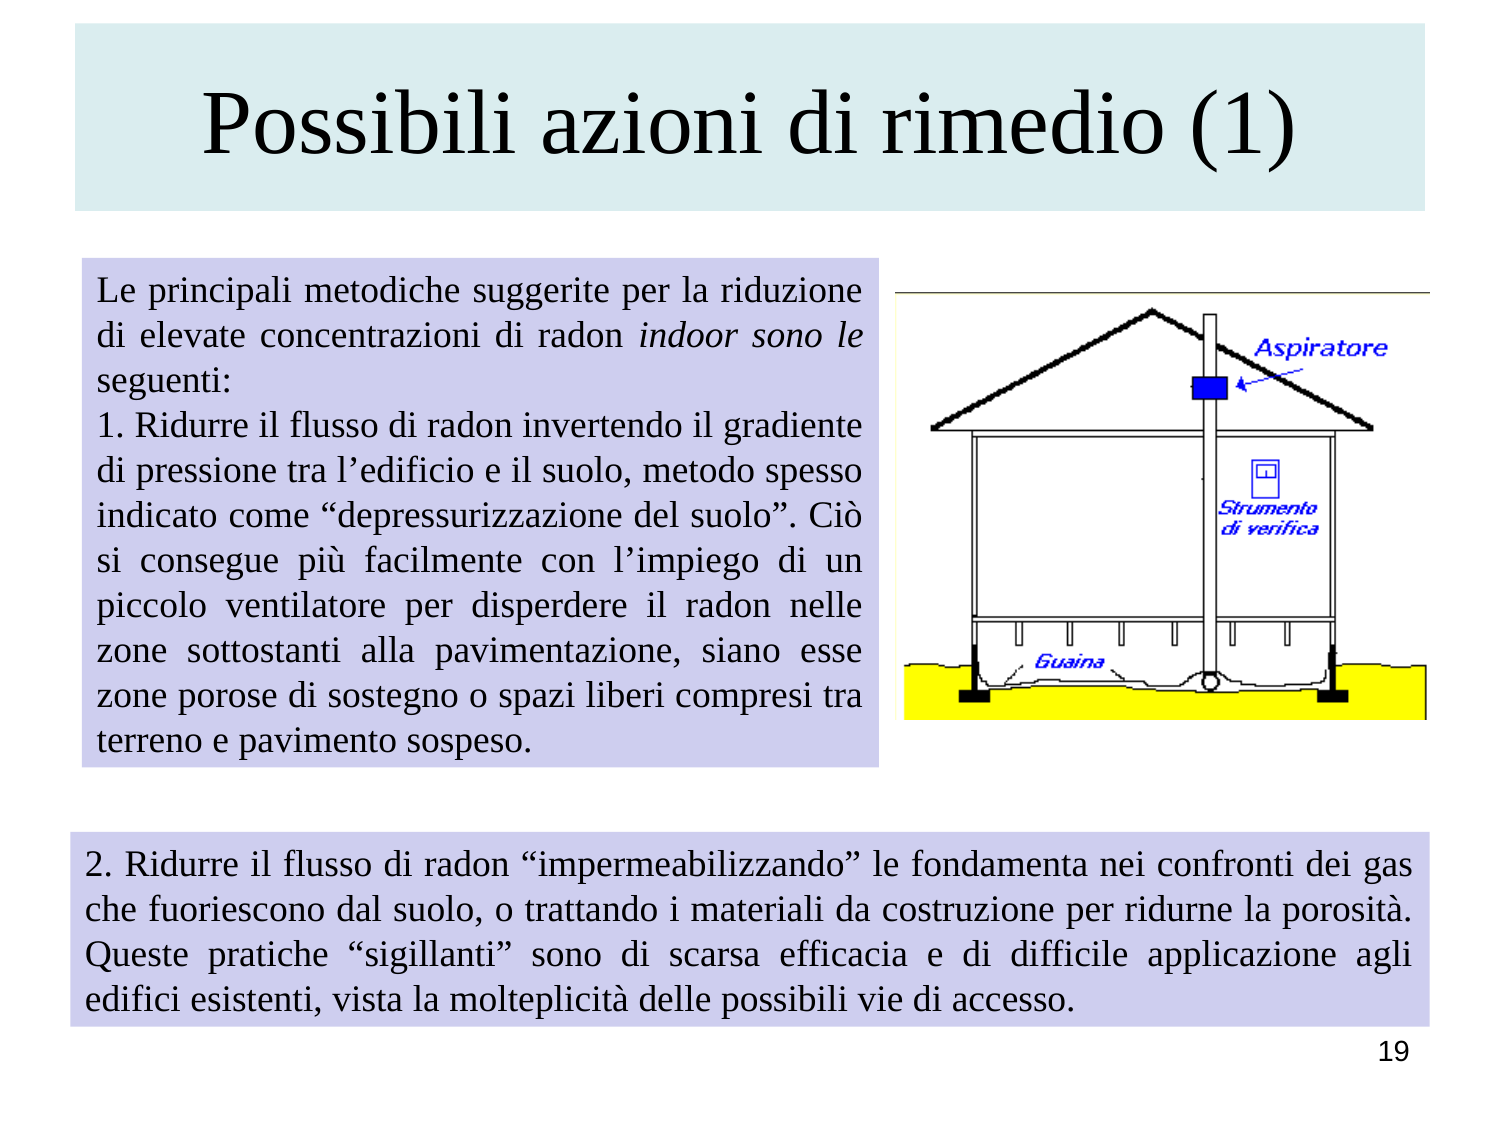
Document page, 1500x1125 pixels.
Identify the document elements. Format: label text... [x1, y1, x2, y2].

picture [895, 292, 1430, 720]
slide_number 19 [1074, 1027, 1426, 1103]
text_box Le principali metodiche suggerite per la riduzione di elevate concentrazioni di radon indoor sono le seguenti: 1. Ridurre il flusso di radon invertendo il gradiente di pressione tra l’edificio e il suolo, metodo spesso indicato come “depressurizzazione del suolo”. Ciò si consegue più facilmente con l’impiego di un piccolo ventilatore per disperdere il radon nelle zone sottostanti alla pavimentazione, siano esse zone porose di sostegno o spazi liberi compresi tra terreno e pavimento sospeso. [81, 257, 879, 768]
title Possibili azioni di rimedio (1) [74, 23, 1426, 212]
text_box 2. Ridurre il flusso di radon “impermeabilizzando” le fondamenta nei confronti dei gas che fuoriescono dal suolo, o trattando i materiali da costruzione per ridurne la porosità. Queste pratiche “sigillanti” sono di scarsa efficacia e di difficile applicazione agli edifici esistenti, vista la molteplicità delle possibili vie di accesso. [70, 831, 1430, 1027]
